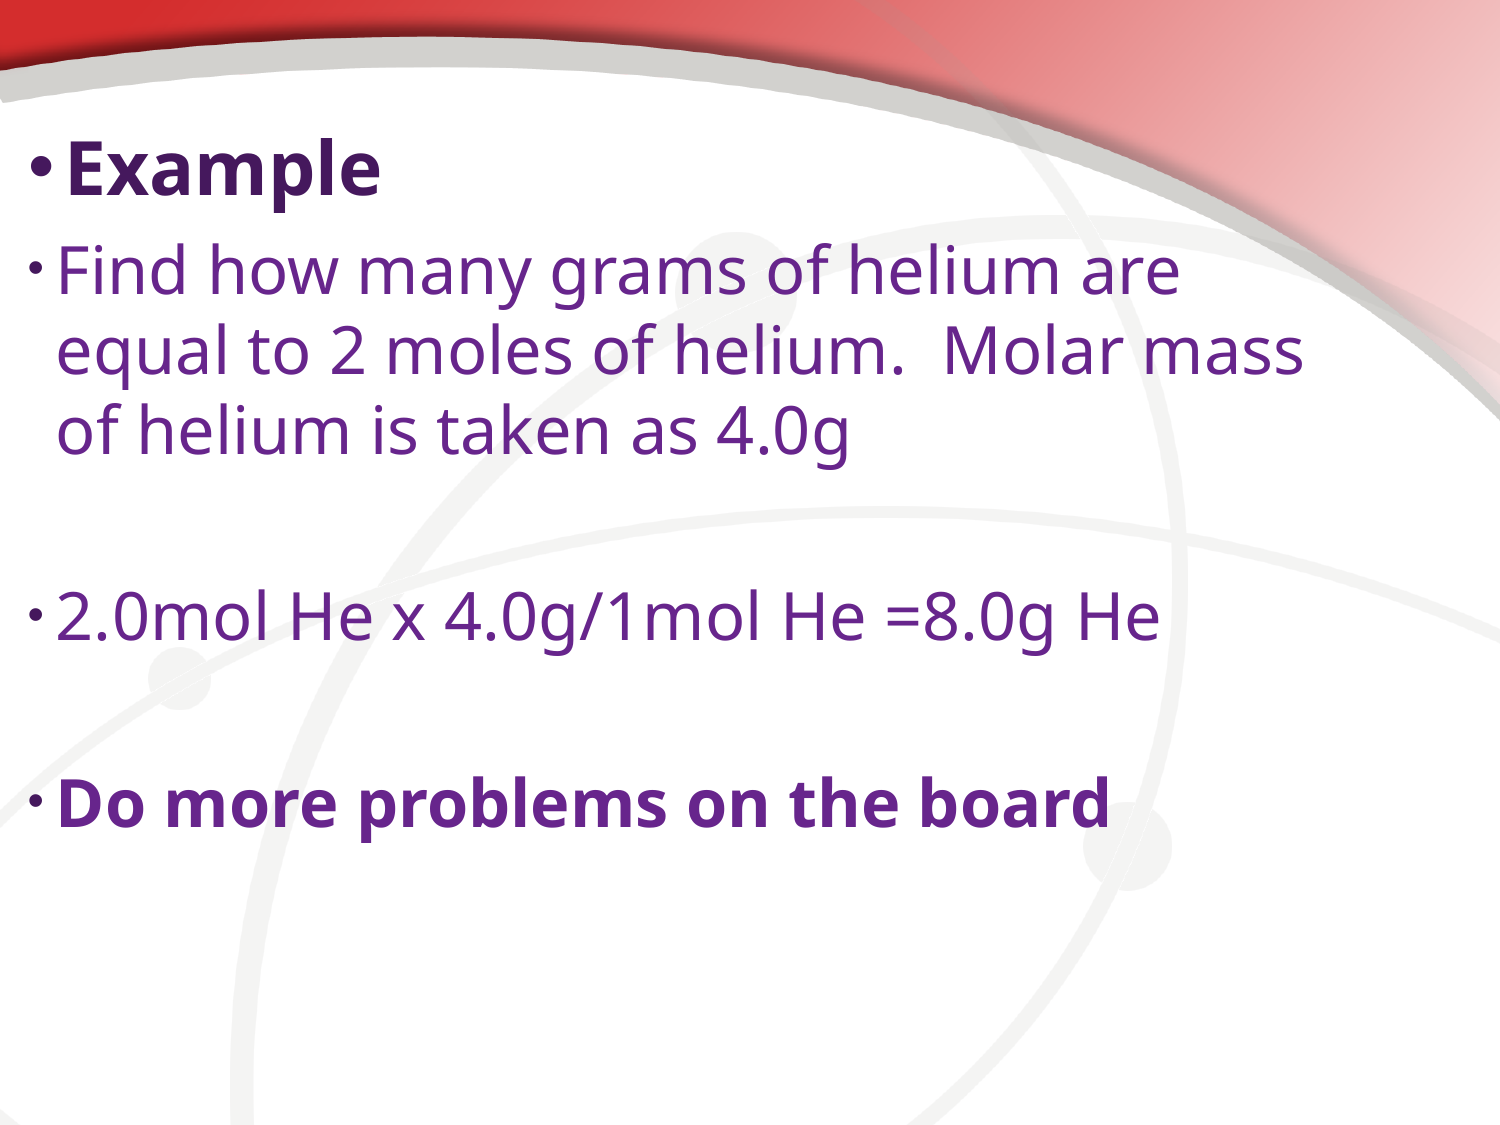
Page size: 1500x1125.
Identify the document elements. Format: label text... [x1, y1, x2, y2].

title Example [13, 112, 1365, 218]
list Find how many grams of helium are equal to 2 moles of helium. Molar mass of helium is taken as 4.0g 2.0mol He x 4.0g/1mol He =8.0g He Do more problems on the board [12, 219, 1363, 1051]
picture [0, 0, 1500, 1125]
